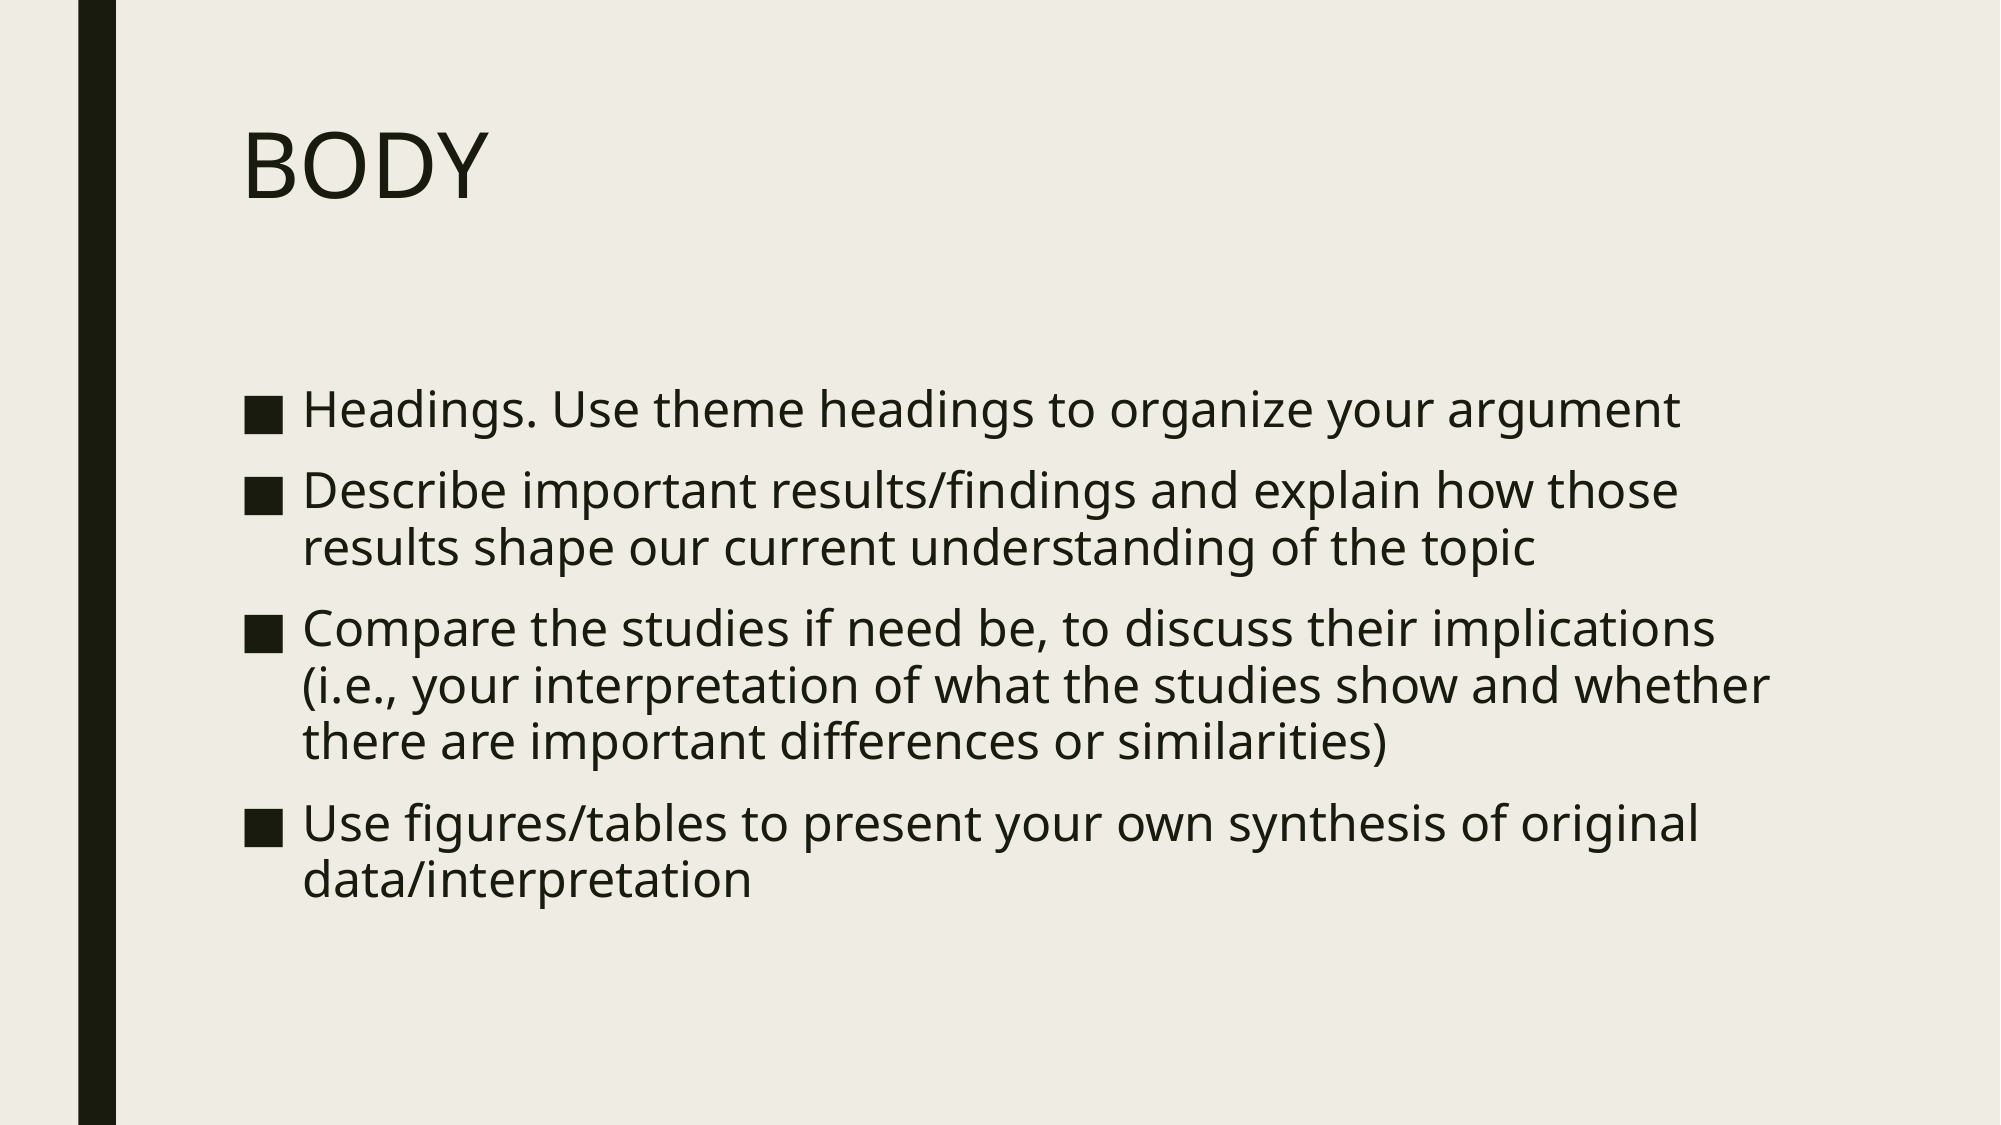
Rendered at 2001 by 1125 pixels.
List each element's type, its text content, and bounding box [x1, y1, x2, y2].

title BODY [225, 112, 1800, 357]
list Headings. Use theme headings to organize your argument Describe important results/findings and explain how those results shape our current understanding of the topic Compare the studies if need be, to discuss their implications (i.e., your interpretation of what the studies show and whether there are important differences or similarities) Use figures/tables to present your own synthesis of original data/interpretation [225, 375, 1800, 963]
